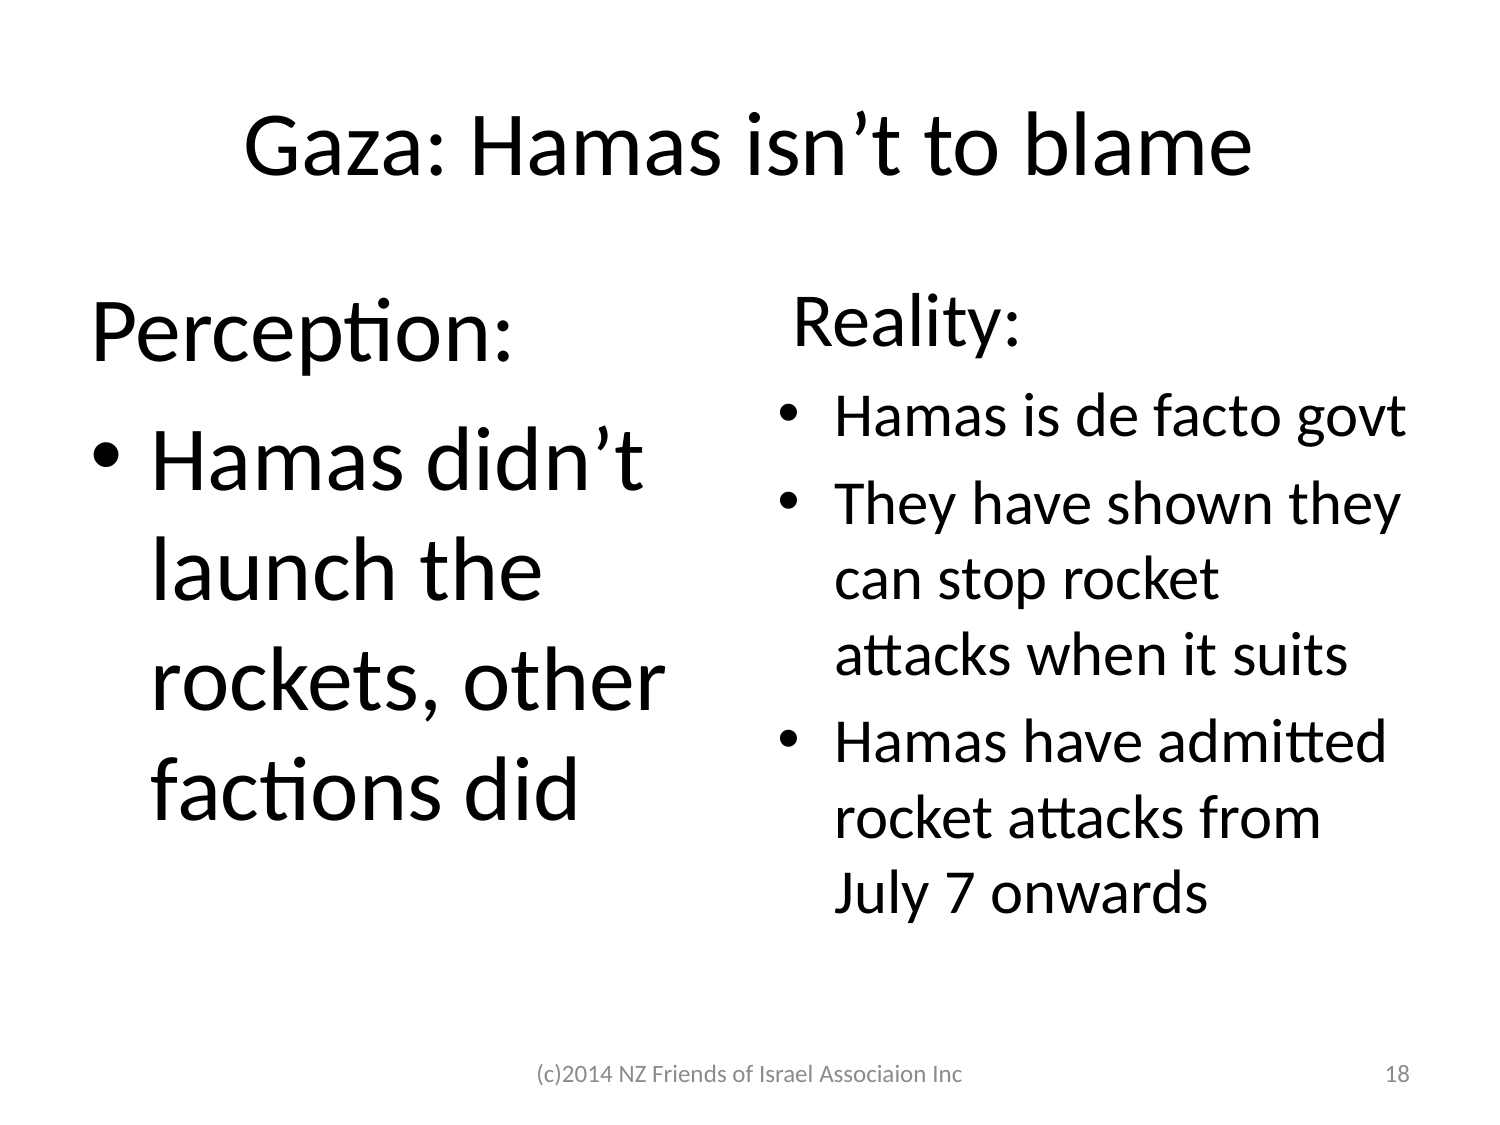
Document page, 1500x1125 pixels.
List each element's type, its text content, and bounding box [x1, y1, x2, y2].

list Perception: Hamas didn’t launch the rockets, other factions did [75, 262, 738, 1005]
footer (c)2014 NZ Friends of Israel Associaion Inc [512, 1042, 988, 1103]
list Reality: Hamas is de facto govt They have shown they can stop rocket attacks when it suits Hamas have admitted rocket attacks from July 7 onwards [762, 262, 1425, 1005]
slide_number 18 [1074, 1042, 1425, 1103]
title Gaza: Hamas isn’t to blame [75, 45, 1425, 233]
